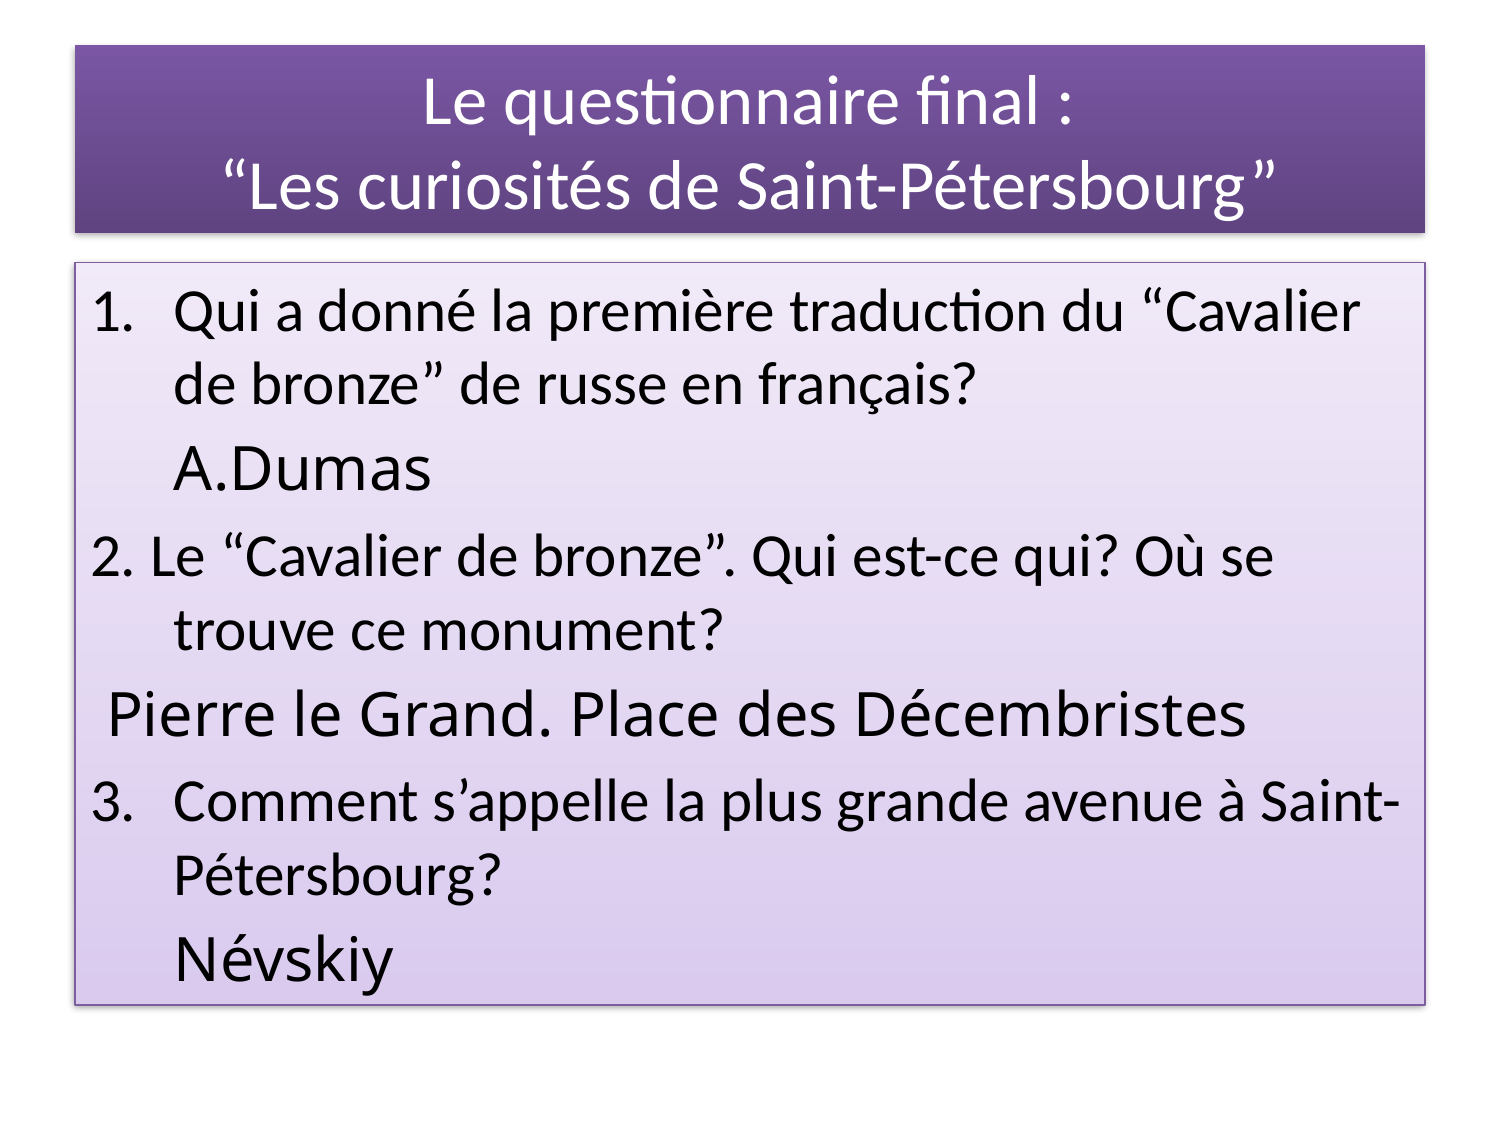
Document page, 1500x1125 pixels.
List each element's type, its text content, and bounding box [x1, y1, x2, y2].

title Le questionnaire final : “Les curiosités de Saint-Pétersbourg” [75, 45, 1425, 233]
list Qui a donné la première traduction du “Cavalier de bronze” de russe en français? A.Dumas 2. Le “Cavalier de bronze”. Qui est-ce qui? Où se trouve ce monument? Pierre le Grand. Place des Décembristes Comment s’appelle la plus grande avenue à Saint-Pétersbourg? Névskiy [74, 262, 1426, 1006]
